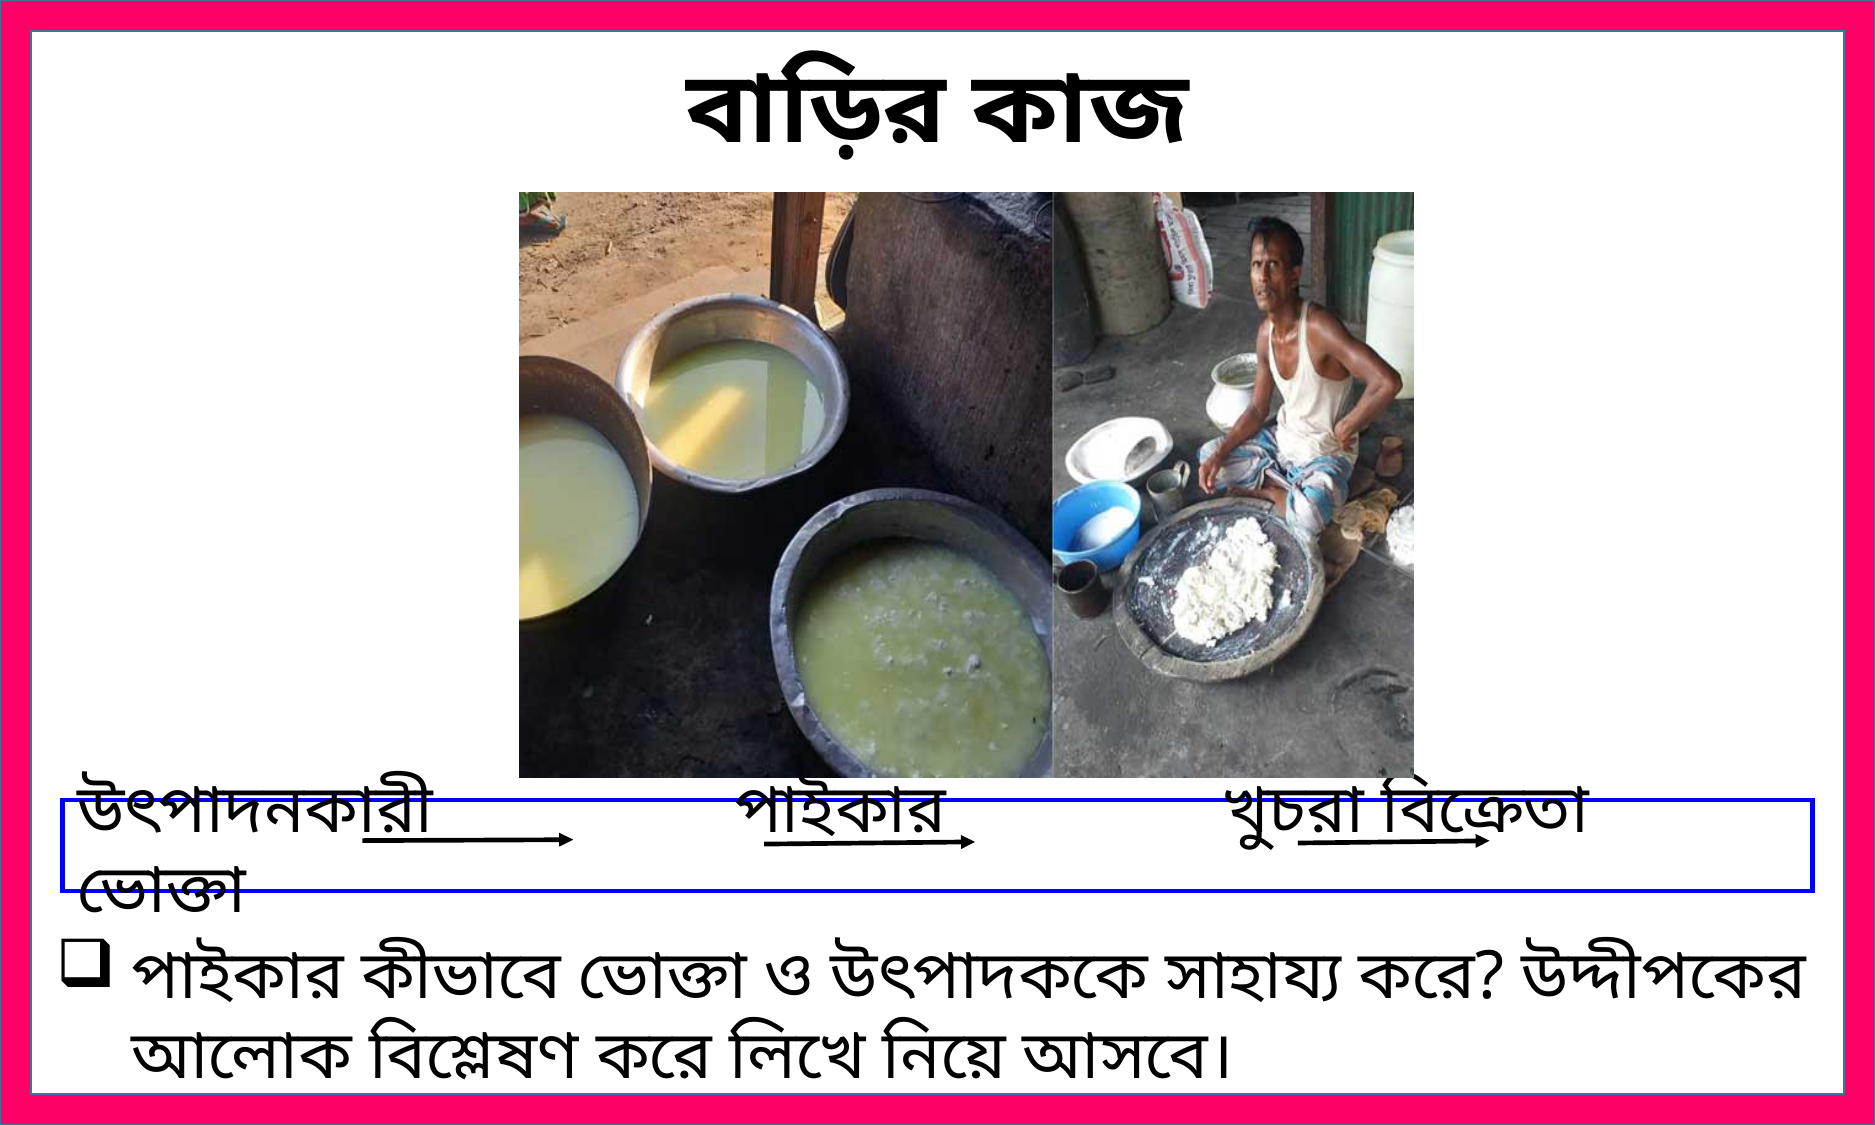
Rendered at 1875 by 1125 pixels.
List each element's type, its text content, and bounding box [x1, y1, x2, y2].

text_box পাইকার কীভাবে ভোক্তা ও উৎপাদককে সাহায্য করে? উদ্দীপকের আলোক বিশ্লেষণ করে লিখে নিয়ে আসবে। [41, 924, 1875, 1099]
text_box বাড়ির কাজ [671, 34, 1204, 170]
picture [519, 192, 1414, 778]
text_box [62, 799, 1813, 891]
